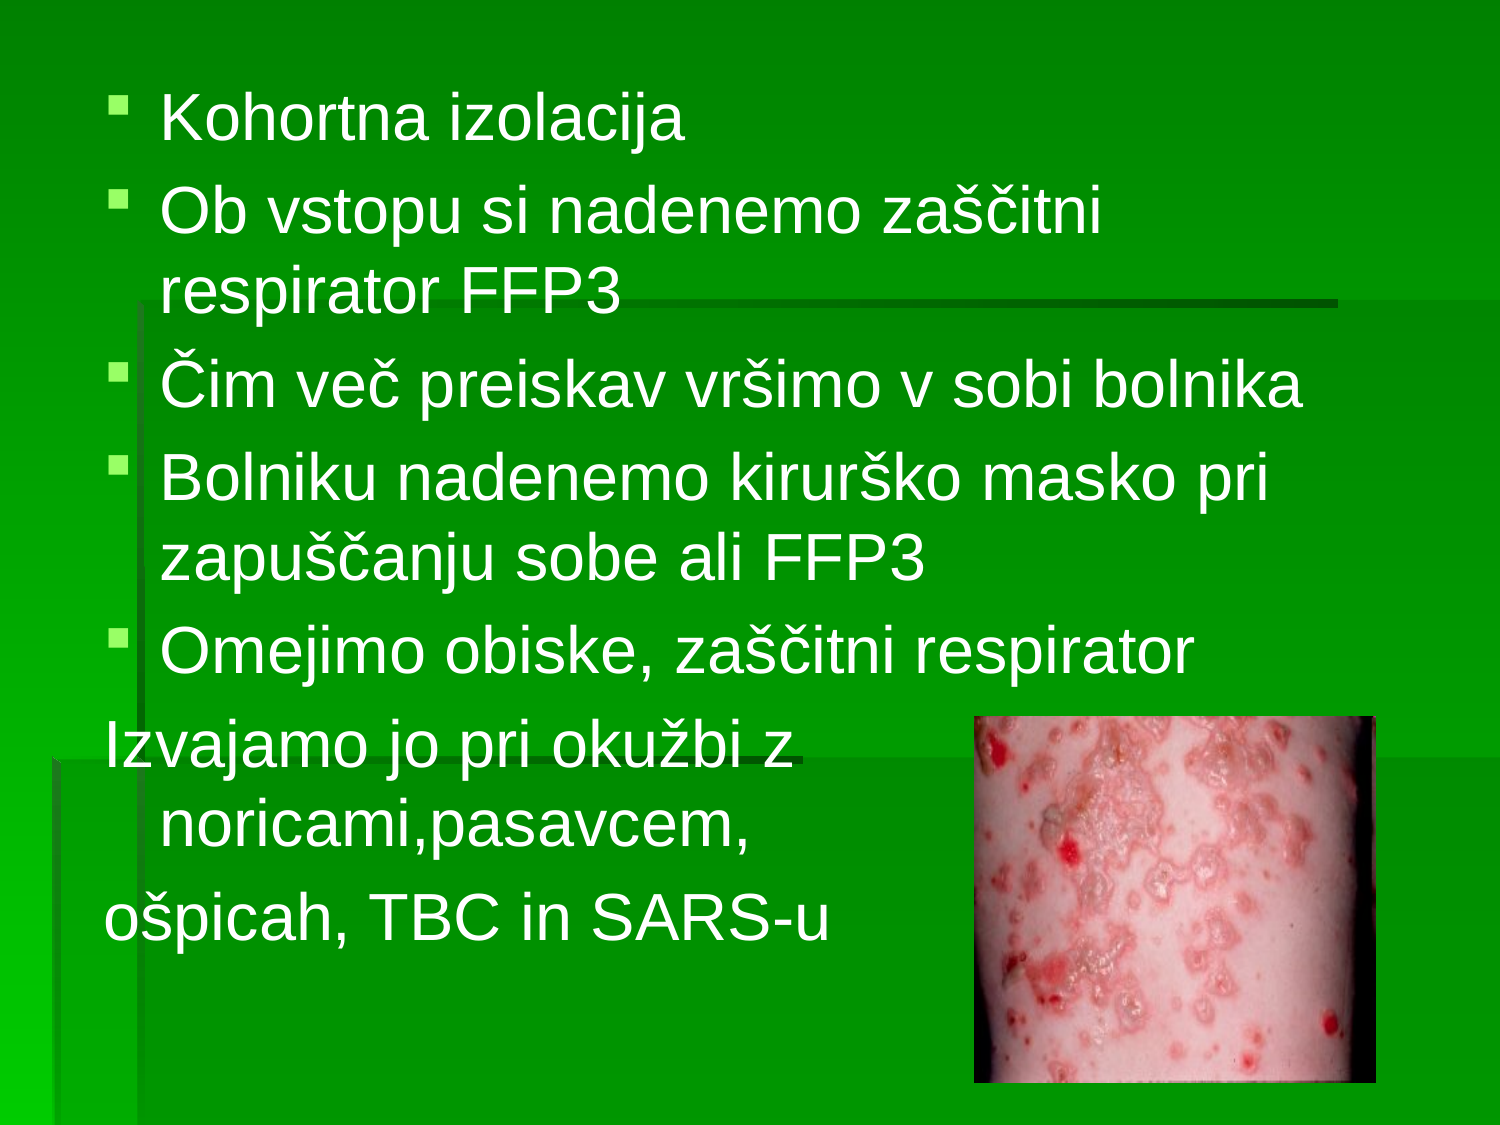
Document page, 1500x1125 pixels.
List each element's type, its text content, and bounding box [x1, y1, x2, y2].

list Kohortna izolacija Ob vstopu si nadenemo zaščitni respirator FFP3 Čim več preiskav vršimo v sobi bolnika Bolniku nadenemo kirurško masko pri zapuščanju sobe ali FFP3 Omejimo obiske, zaščitni respirator Izvajamo jo pri okužbi z noricami,pasavcem, ošpicah, TBC in SARS-u [88, 66, 1403, 1000]
picture [974, 715, 1377, 1083]
